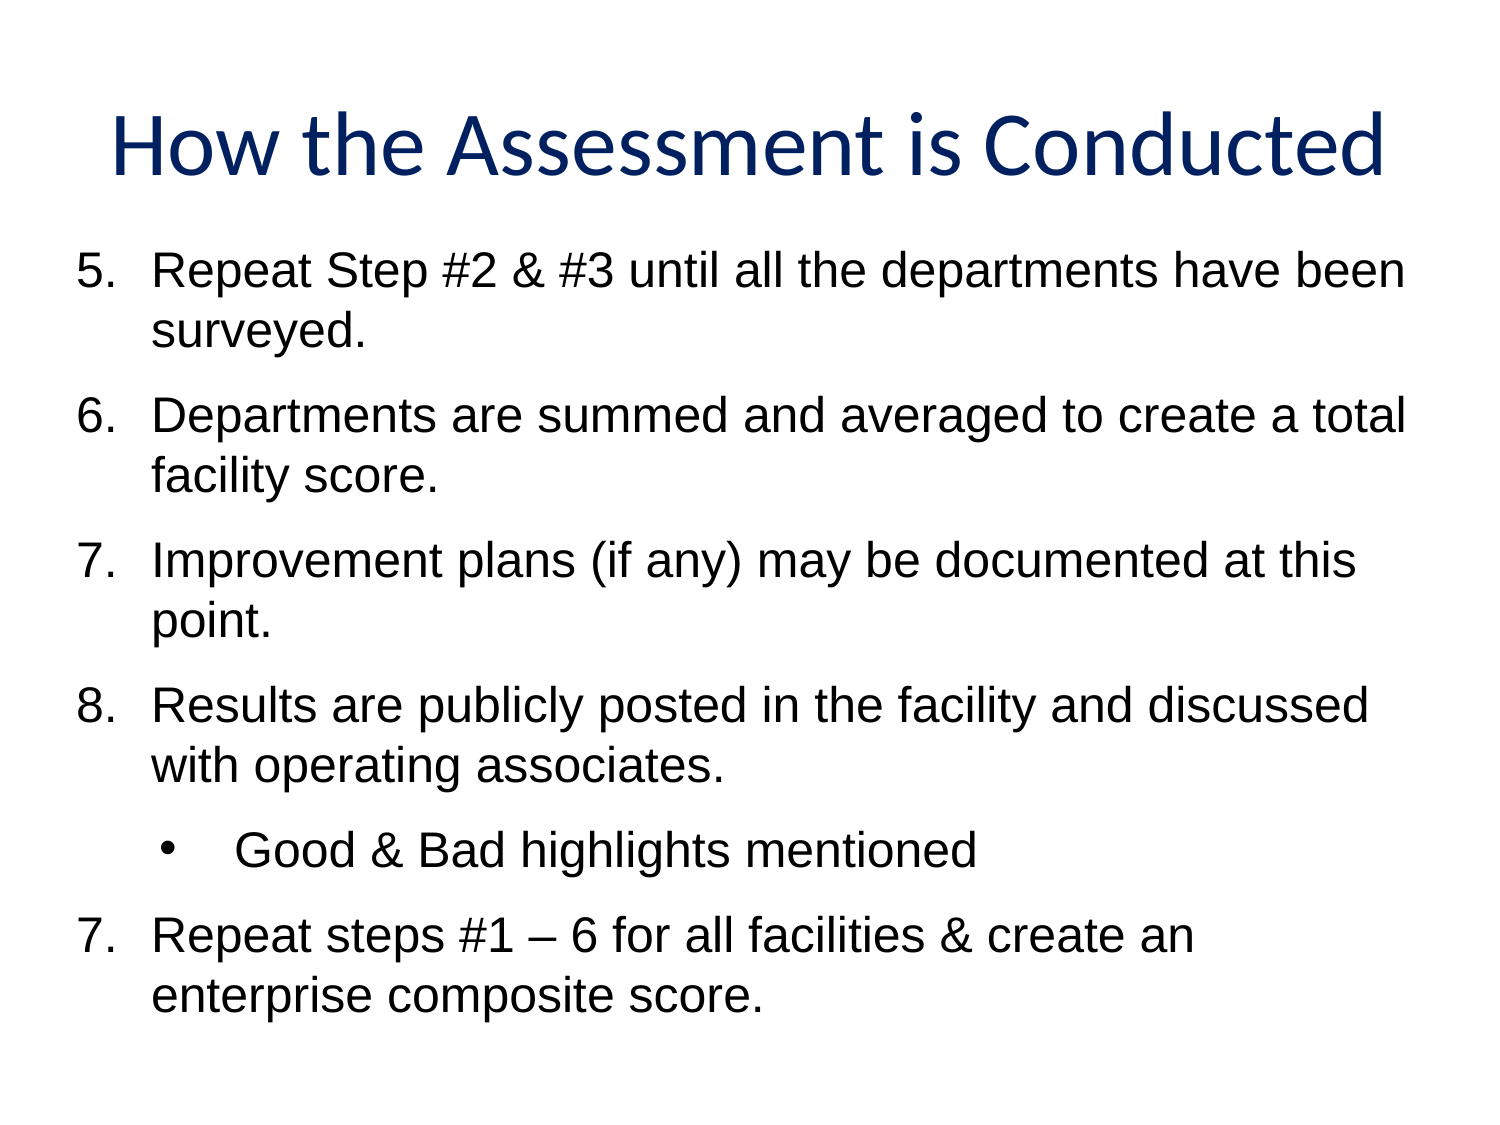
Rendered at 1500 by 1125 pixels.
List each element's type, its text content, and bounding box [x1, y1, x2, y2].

text_box Repeat Step #2 & #3 until all the departments have been surveyed. Departments are summed and averaged to create a total facility score. Improvement plans (if any) may be documented at this point. Results are publicly posted in the facility and discussed with operating associates. Good & Bad highlights mentioned Repeat steps #1 – 6 for all facilities & create an enterprise composite score. [61, 230, 1425, 1030]
title How the Assessment is Conducted [75, 45, 1425, 233]
